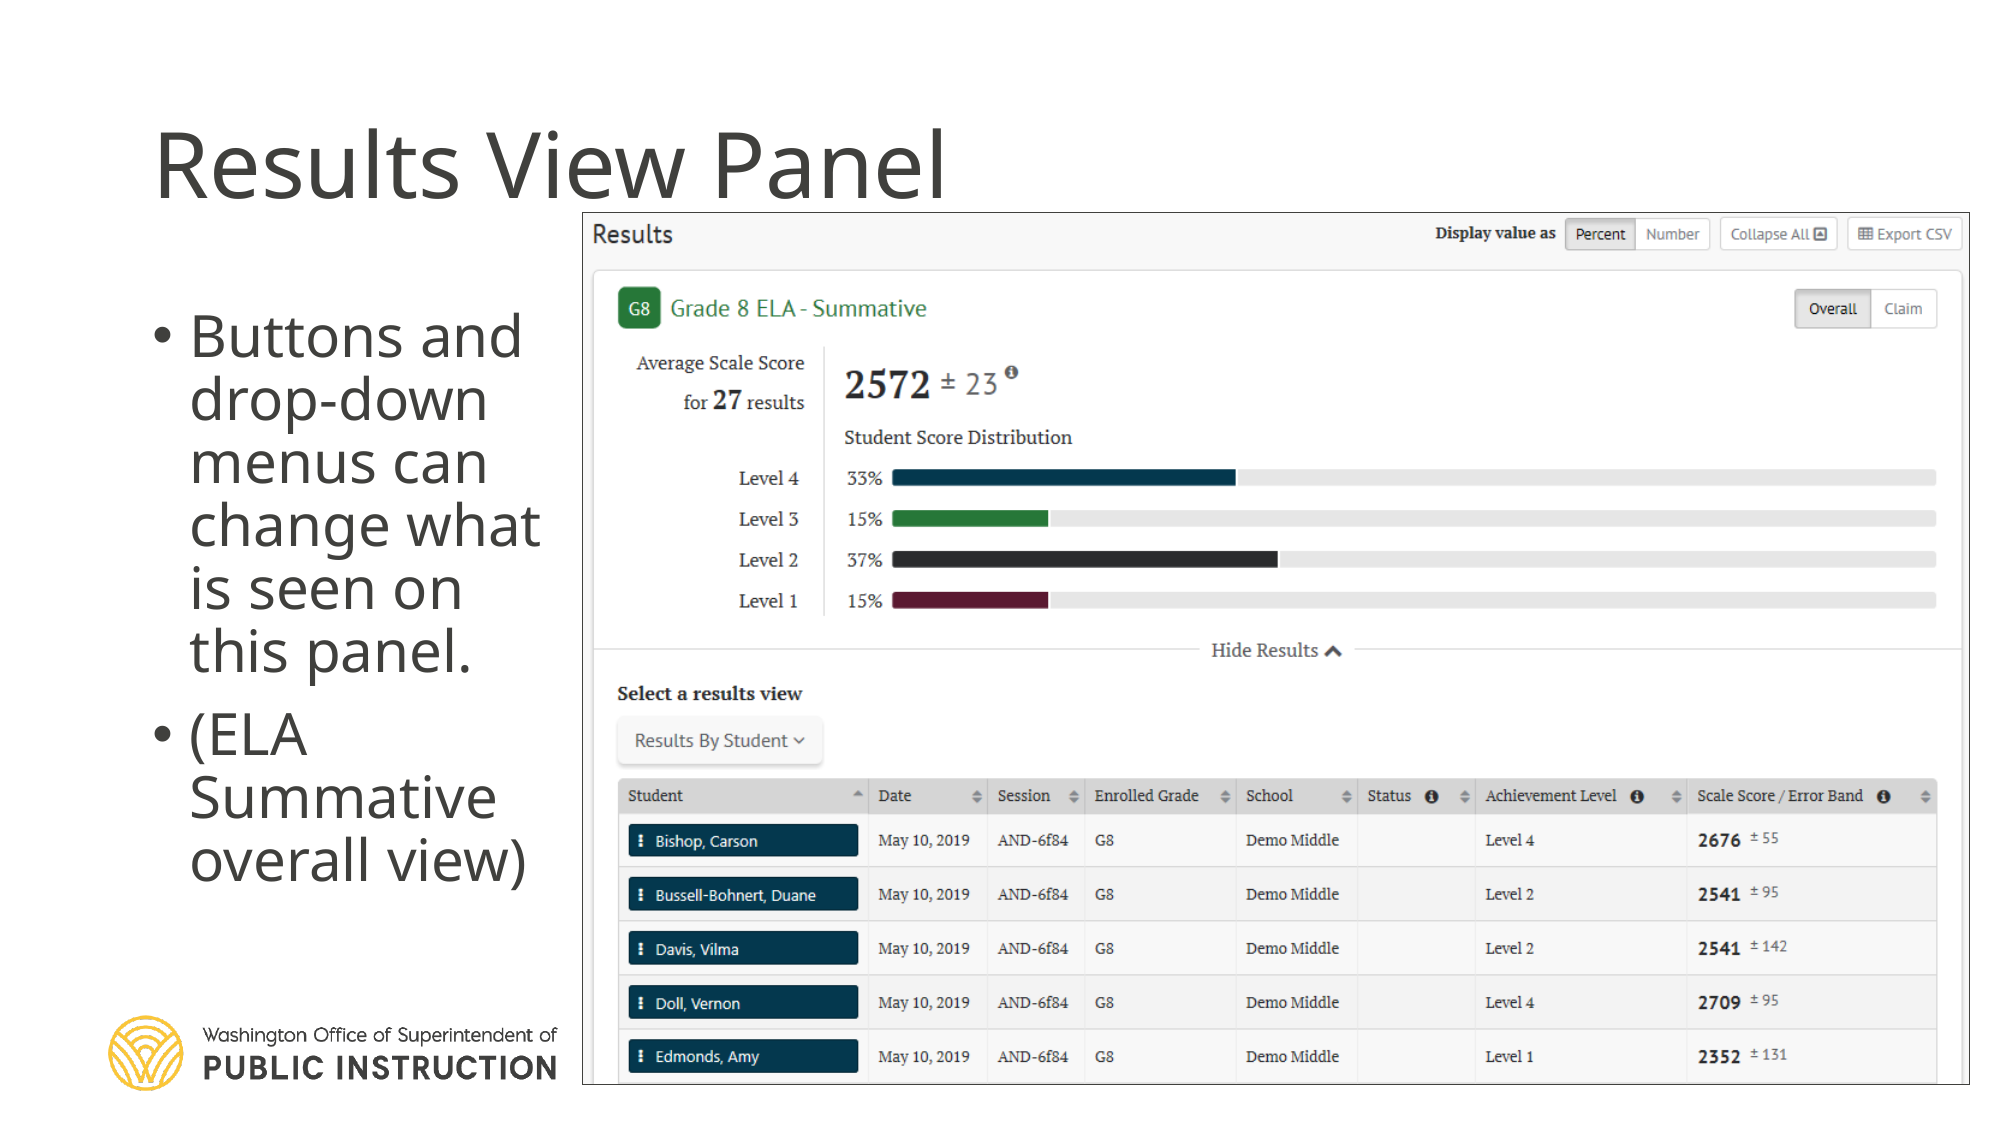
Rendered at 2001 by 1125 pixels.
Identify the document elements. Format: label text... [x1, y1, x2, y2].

picture [582, 212, 1970, 1085]
title Results View Panel [137, 59, 1863, 278]
list Buttons and drop-down menus can change what is seen on this panel. (ELA Summative overall view) [137, 299, 558, 998]
picture [108, 1015, 558, 1091]
